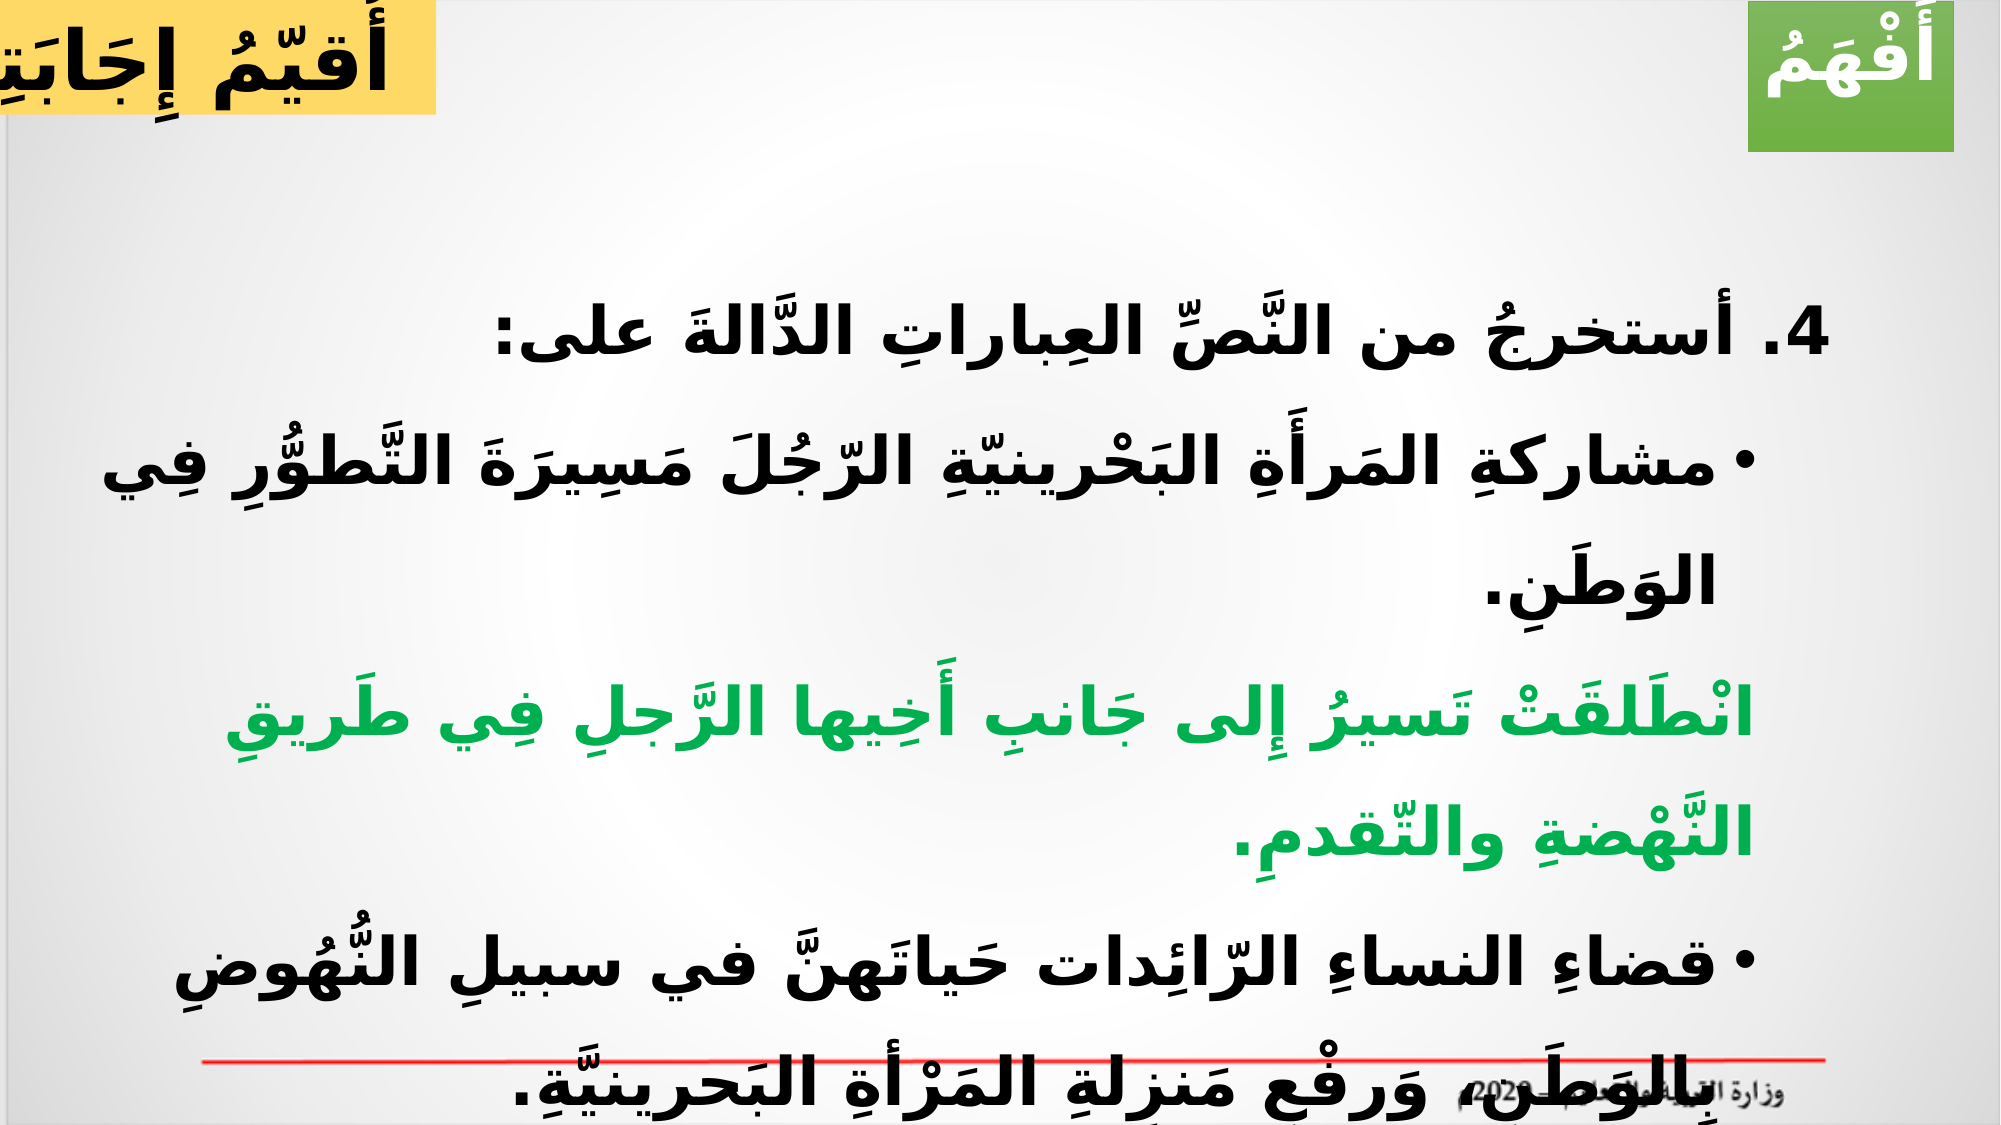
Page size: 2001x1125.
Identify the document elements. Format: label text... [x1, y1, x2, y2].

text_box أَفْهَمُ [1748, 1, 1954, 152]
list 4. أستخرجُ من النَّصِّ العِباراتِ الدَّالةَ على: مشاركةِ المَرأَةِ البَحْرينيّةِ الرّجُلَ مَسِيرَةَ التَّطوُّرِ فِي الوَطَنِ. انْطَلقَتْ تَسيرُ إِلى جَانبِ أَخِيها الرَّجلِ فِي طَريقِ النَّهْضةِ والتّقدمِ. قضاءِ النساءِ الرّائِدات حَياتَهنَّ في سبيلِ النُّهُوضِ بِالوَطَنِ، وَرفْعِ مَنزِلةِ المَرْأةِ البَحرينيَّةِ. نَذَرَتْ هَؤُلاءِ الرَائِدَاتُ حَياتَهُنَّ لِخِدْمةِ البَحْرَيْنِ. [46, 240, 1847, 950]
text_box أُقيّمُ إِجَابَتِي [0, 0, 437, 115]
picture [0, 0, 2001, 1125]
